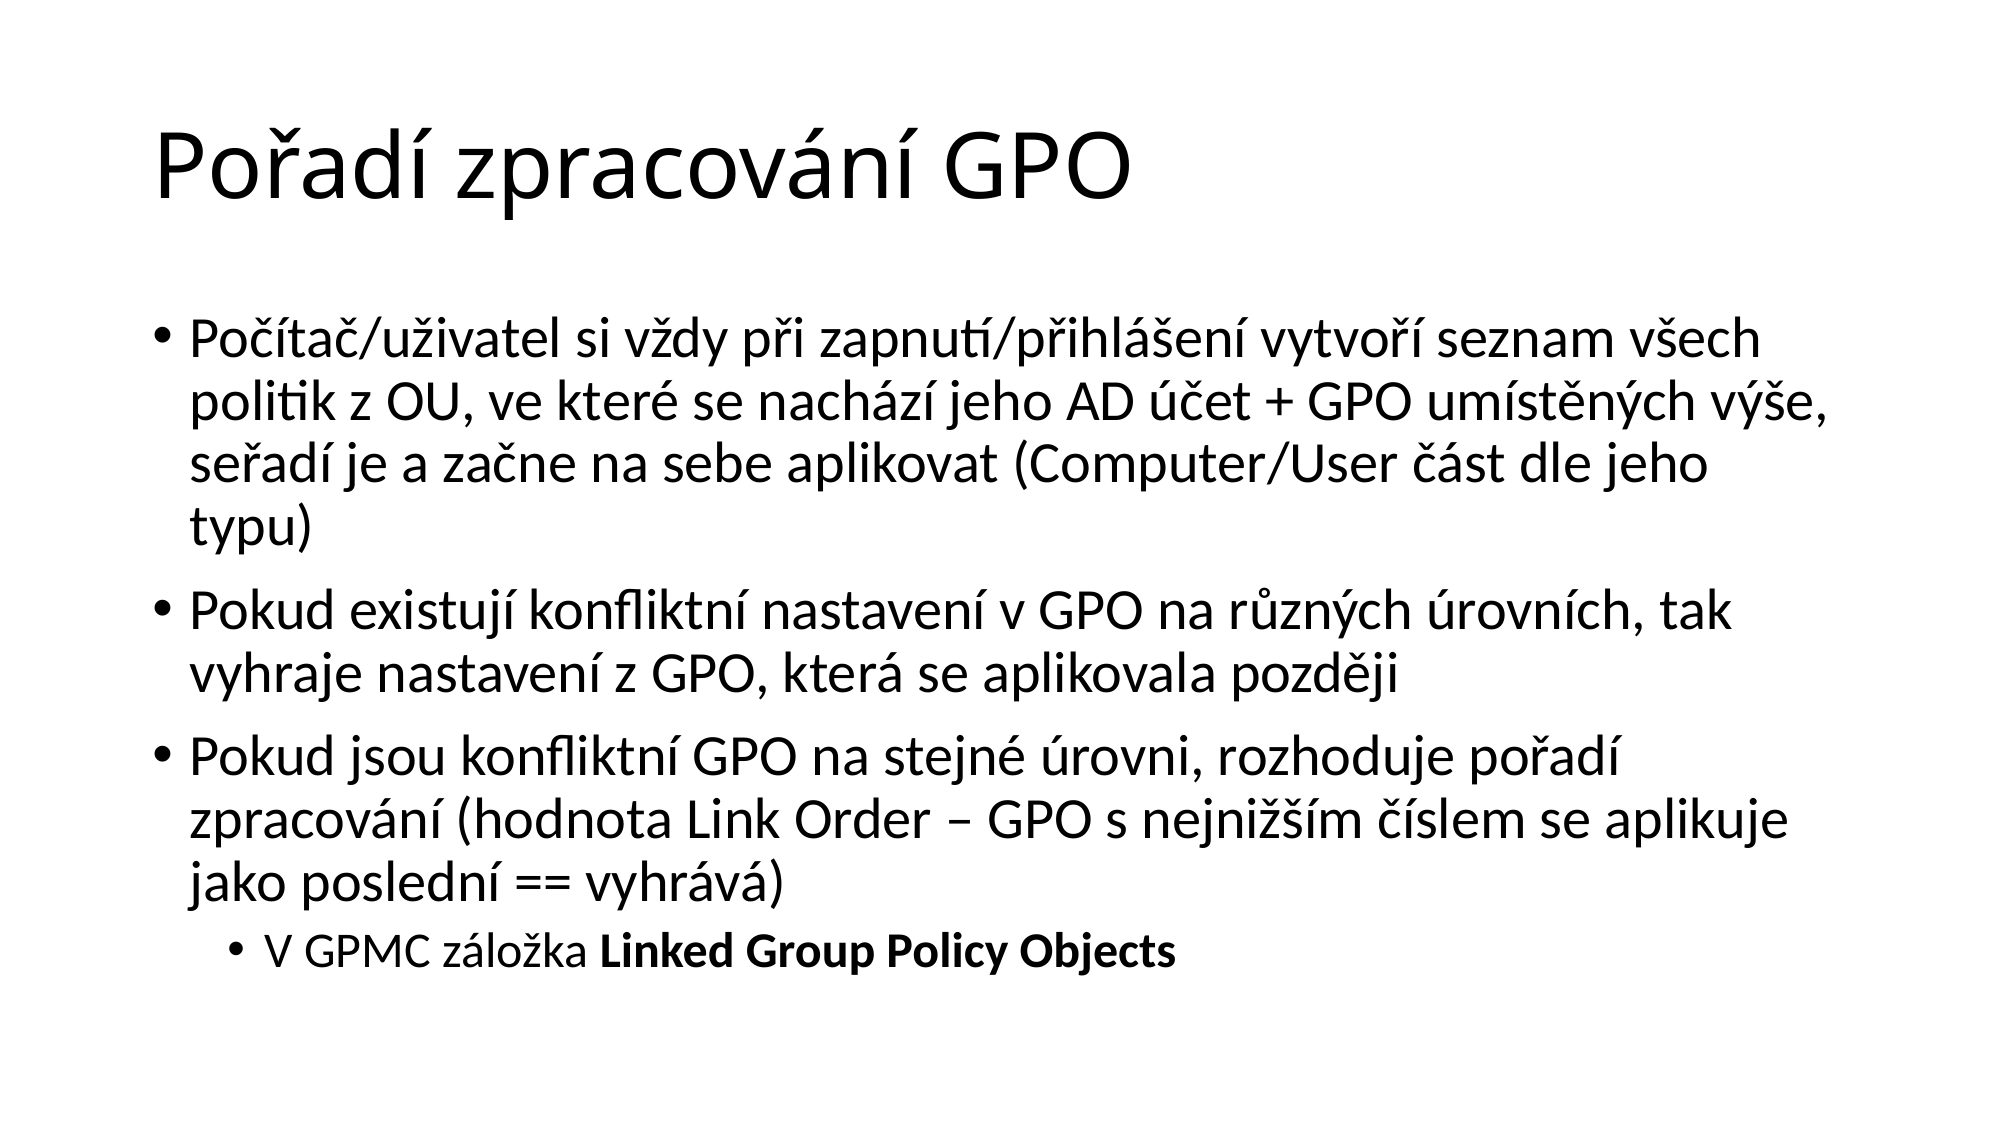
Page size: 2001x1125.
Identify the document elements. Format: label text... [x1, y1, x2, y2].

list Počítač/uživatel si vždy při zapnutí/přihlášení vytvoří seznam všech politik z OU, ve které se nachází jeho AD účet + GPO umístěných výše, seřadí je a začne na sebe aplikovat (Computer/User část dle jeho typu) Pokud existují konfliktní nastavení v GPO na různých úrovních, tak vyhraje nastavení z GPO, která se aplikovala později Pokud jsou konfliktní GPO na stejné úrovni, rozhoduje pořadí zpracování (hodnota Link Order – GPO s nejnižším číslem se aplikuje jako poslední == vyhrává) V GPMC záložka Linked Group Policy Objects [137, 299, 1863, 1014]
title Pořadí zpracování GPO [137, 59, 1863, 278]
